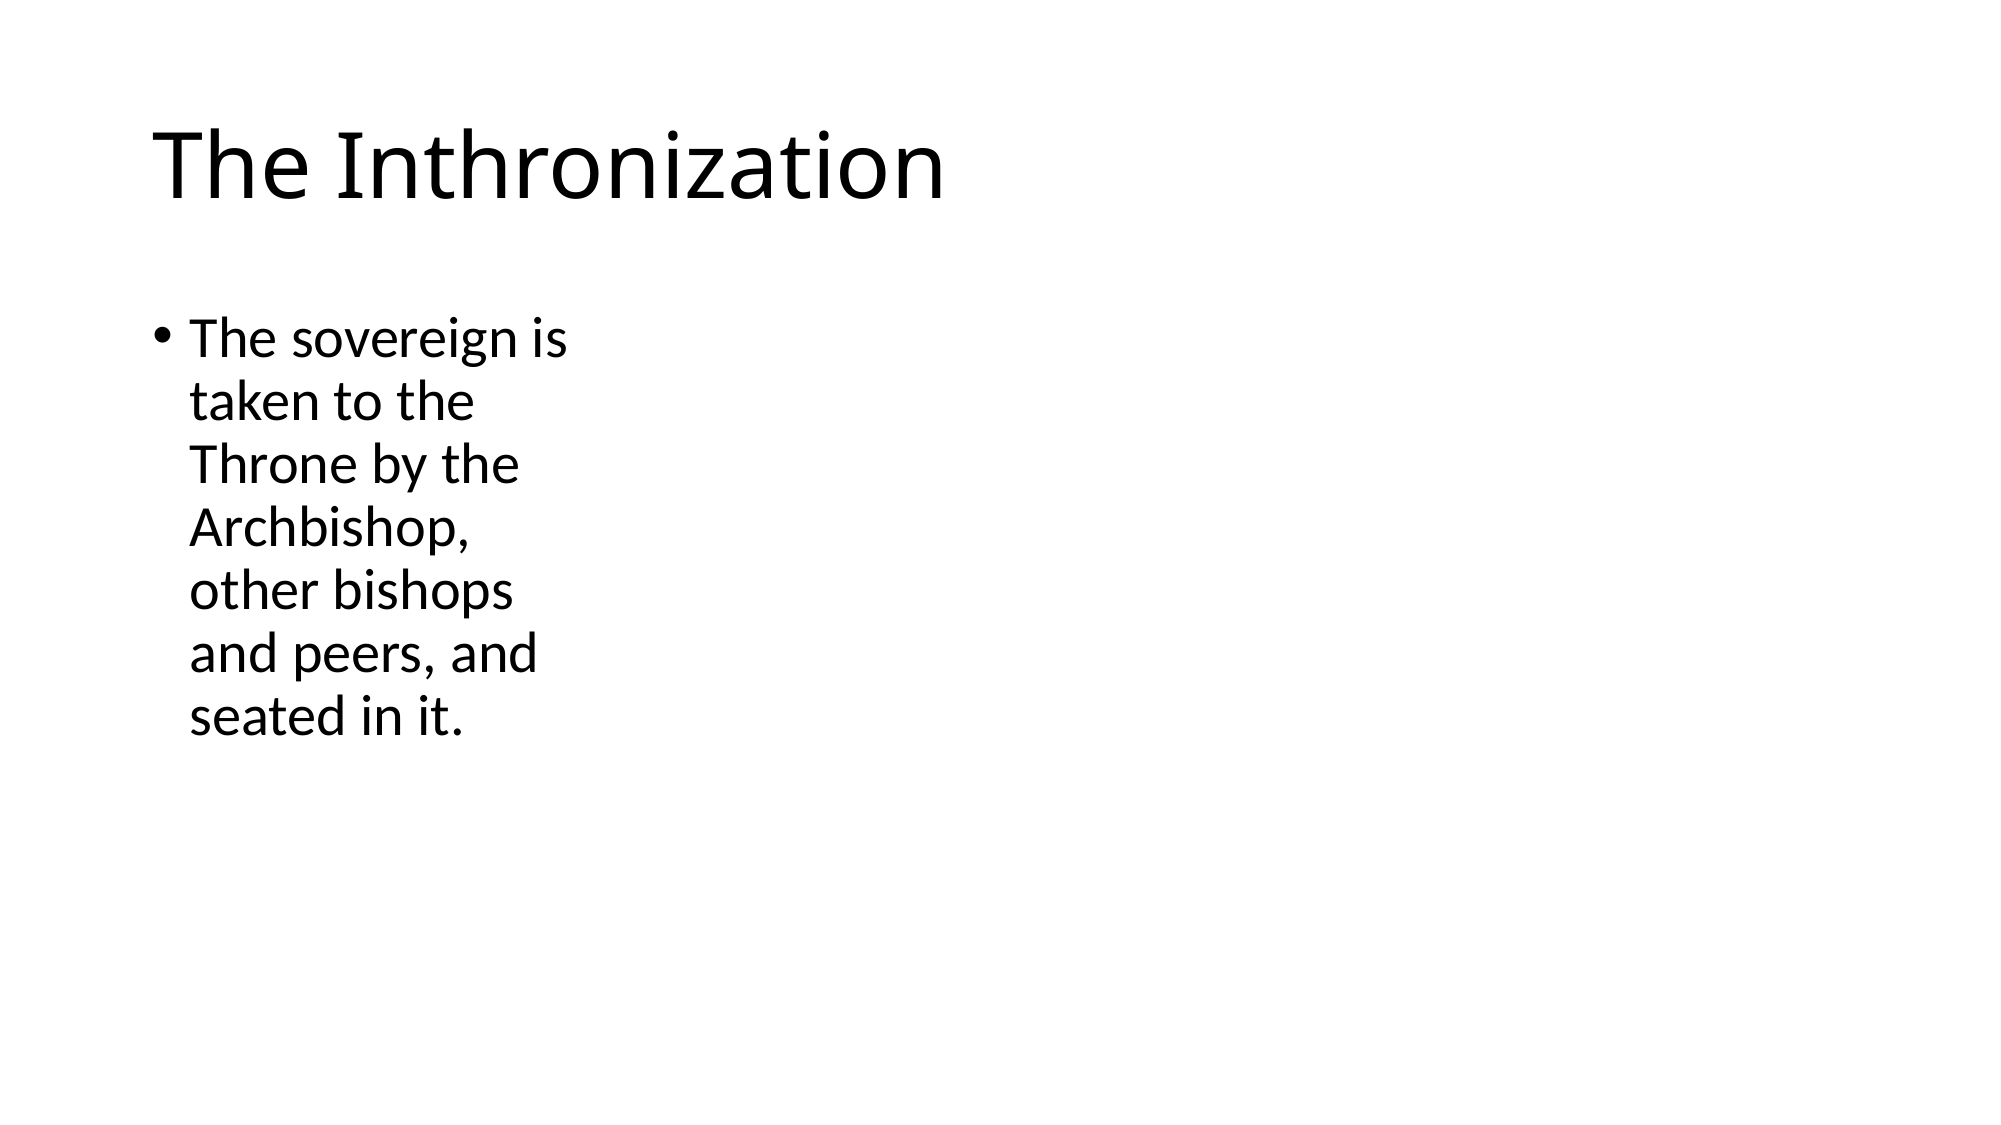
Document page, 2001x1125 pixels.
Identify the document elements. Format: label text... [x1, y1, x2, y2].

list The sovereign is taken to the Throne by the Archbishop, other bishops and peers, and seated in it. [137, 299, 624, 1014]
title The Inthronization [137, 59, 1863, 278]
